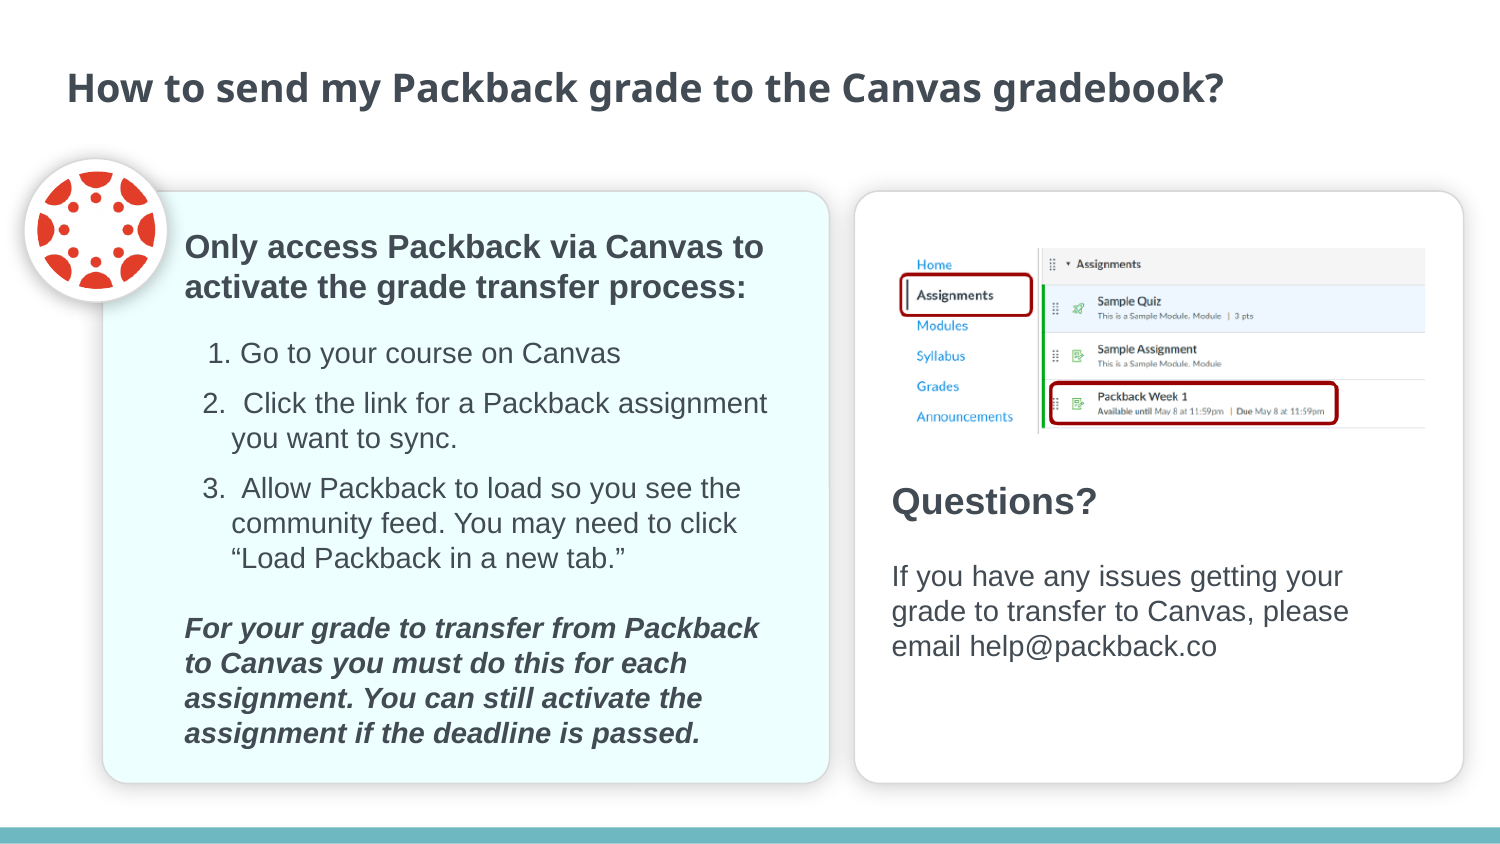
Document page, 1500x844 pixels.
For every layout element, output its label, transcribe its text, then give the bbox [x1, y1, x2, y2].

text_box [58, 158, 134, 169]
picture [37, 171, 158, 290]
text_box Only access Packback via Canvas to activate the grade transfer process: Go to your course on Canvas 2. Click the link for a Packback assignment you want to sync. 3. Allow Packback to load so you see the community feed. You may need to click “Load Packback in a new tab.” For your grade to transfer from Packback to Canvas you must do this for each assignment. You can still activate the assignment if the deadline is passed. [102, 190, 830, 784]
picture [892, 247, 1426, 434]
text_box [71, 298, 120, 303]
text_box [162, 202, 168, 259]
text_box Questions? If you have any issues getting your grade to transfer to Canvas, please email help@packback.co [854, 190, 1464, 784]
title How to send my Packback grade to the Canvas gradebook? [51, 48, 1449, 142]
text_box [0, 827, 1500, 844]
text_box [23, 197, 32, 264]
